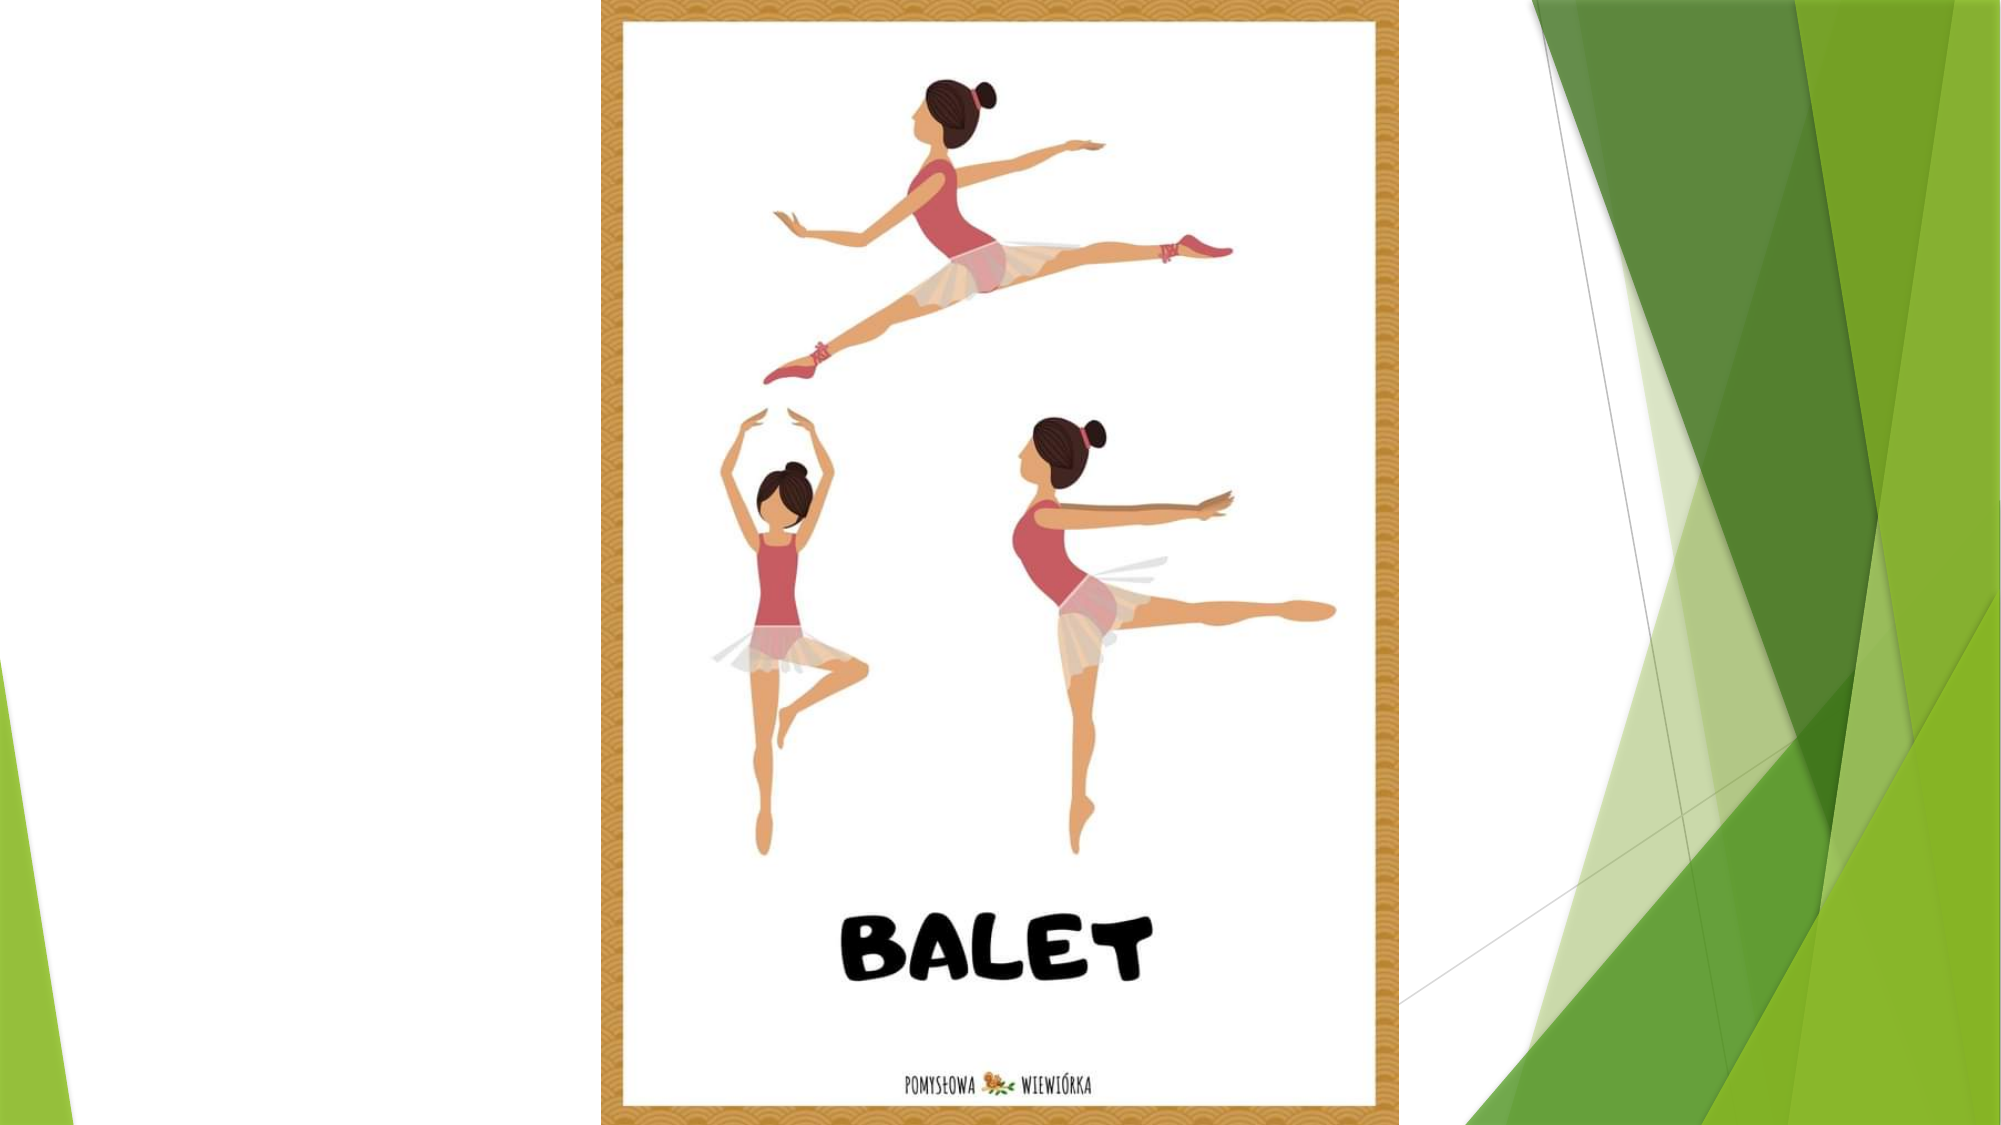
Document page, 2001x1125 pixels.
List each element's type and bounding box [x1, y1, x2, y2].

picture [600, 0, 1400, 1125]
